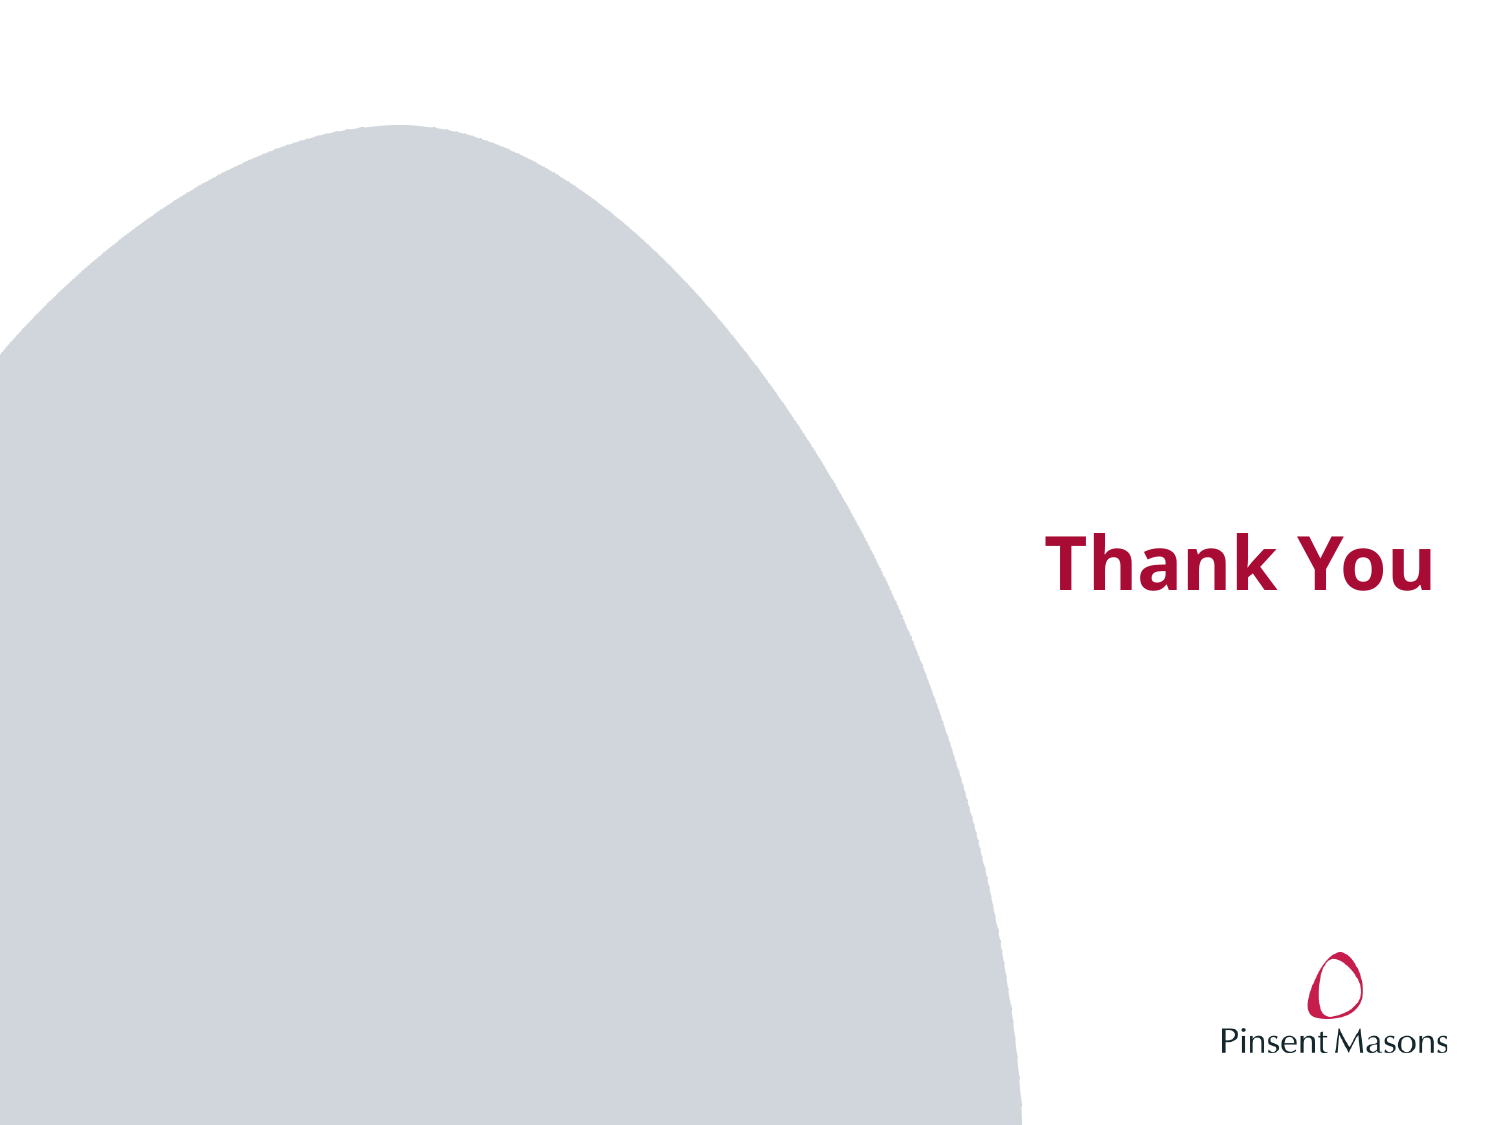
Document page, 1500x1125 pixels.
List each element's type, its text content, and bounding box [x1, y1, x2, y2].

title Thank You [312, 302, 1452, 549]
picture [1222, 952, 1448, 1053]
picture [0, 125, 1022, 1125]
